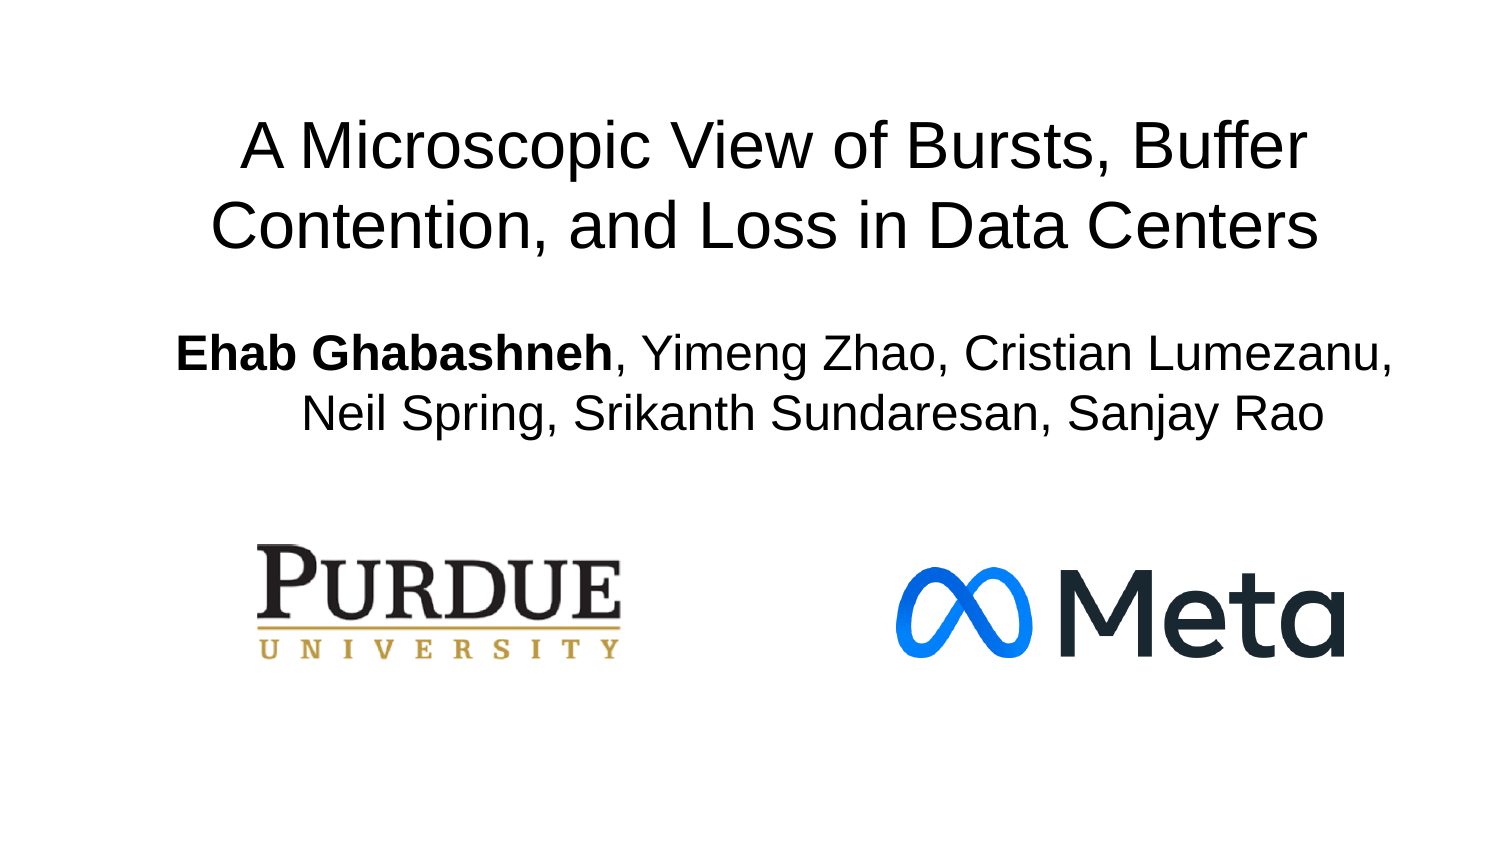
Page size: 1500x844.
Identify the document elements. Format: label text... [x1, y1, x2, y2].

subtitle Ehab Ghabashneh, Yimeng Zhao, Cristian Lumezanu, Neil Spring, Srikanth Sundaresan, Sanjay Rao [93, 305, 1459, 455]
picture [895, 567, 1344, 659]
title A Microscopic View of Bursts, Buffer Contention, and Loss in Data Centers [139, 113, 1411, 277]
picture [240, 537, 639, 689]
